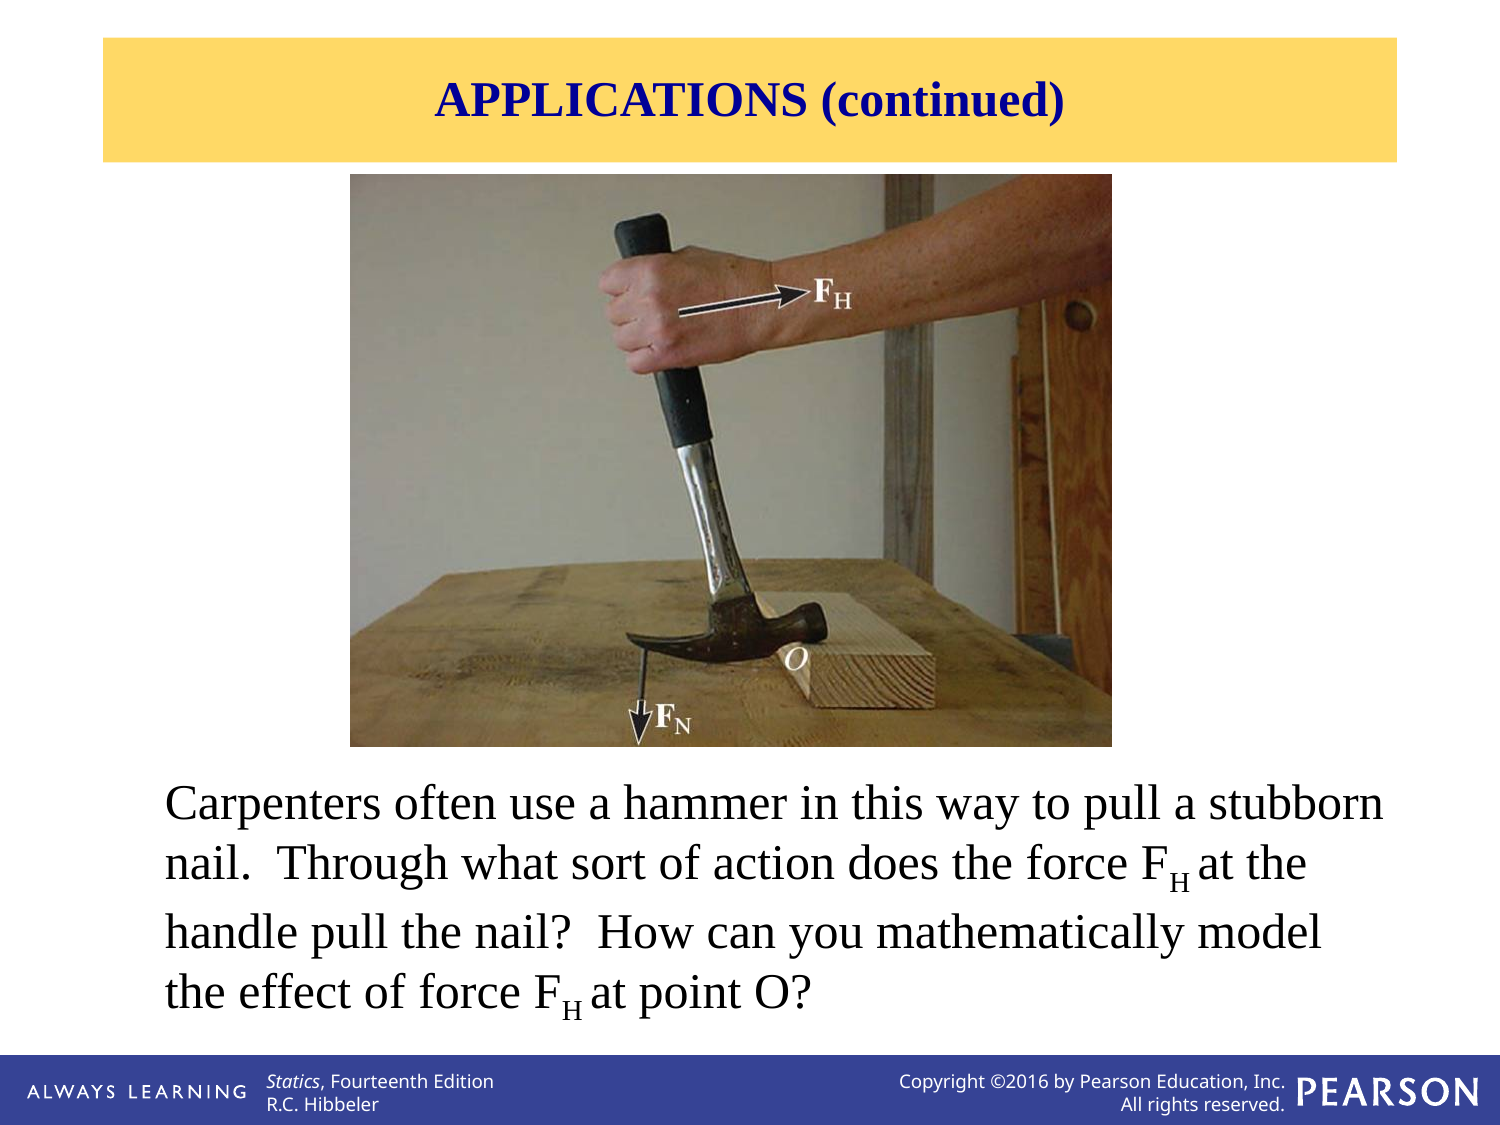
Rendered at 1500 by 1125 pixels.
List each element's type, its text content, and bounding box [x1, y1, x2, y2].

title APPLICATIONS (continued) [103, 37, 1397, 163]
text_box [149, 174, 1400, 1020]
